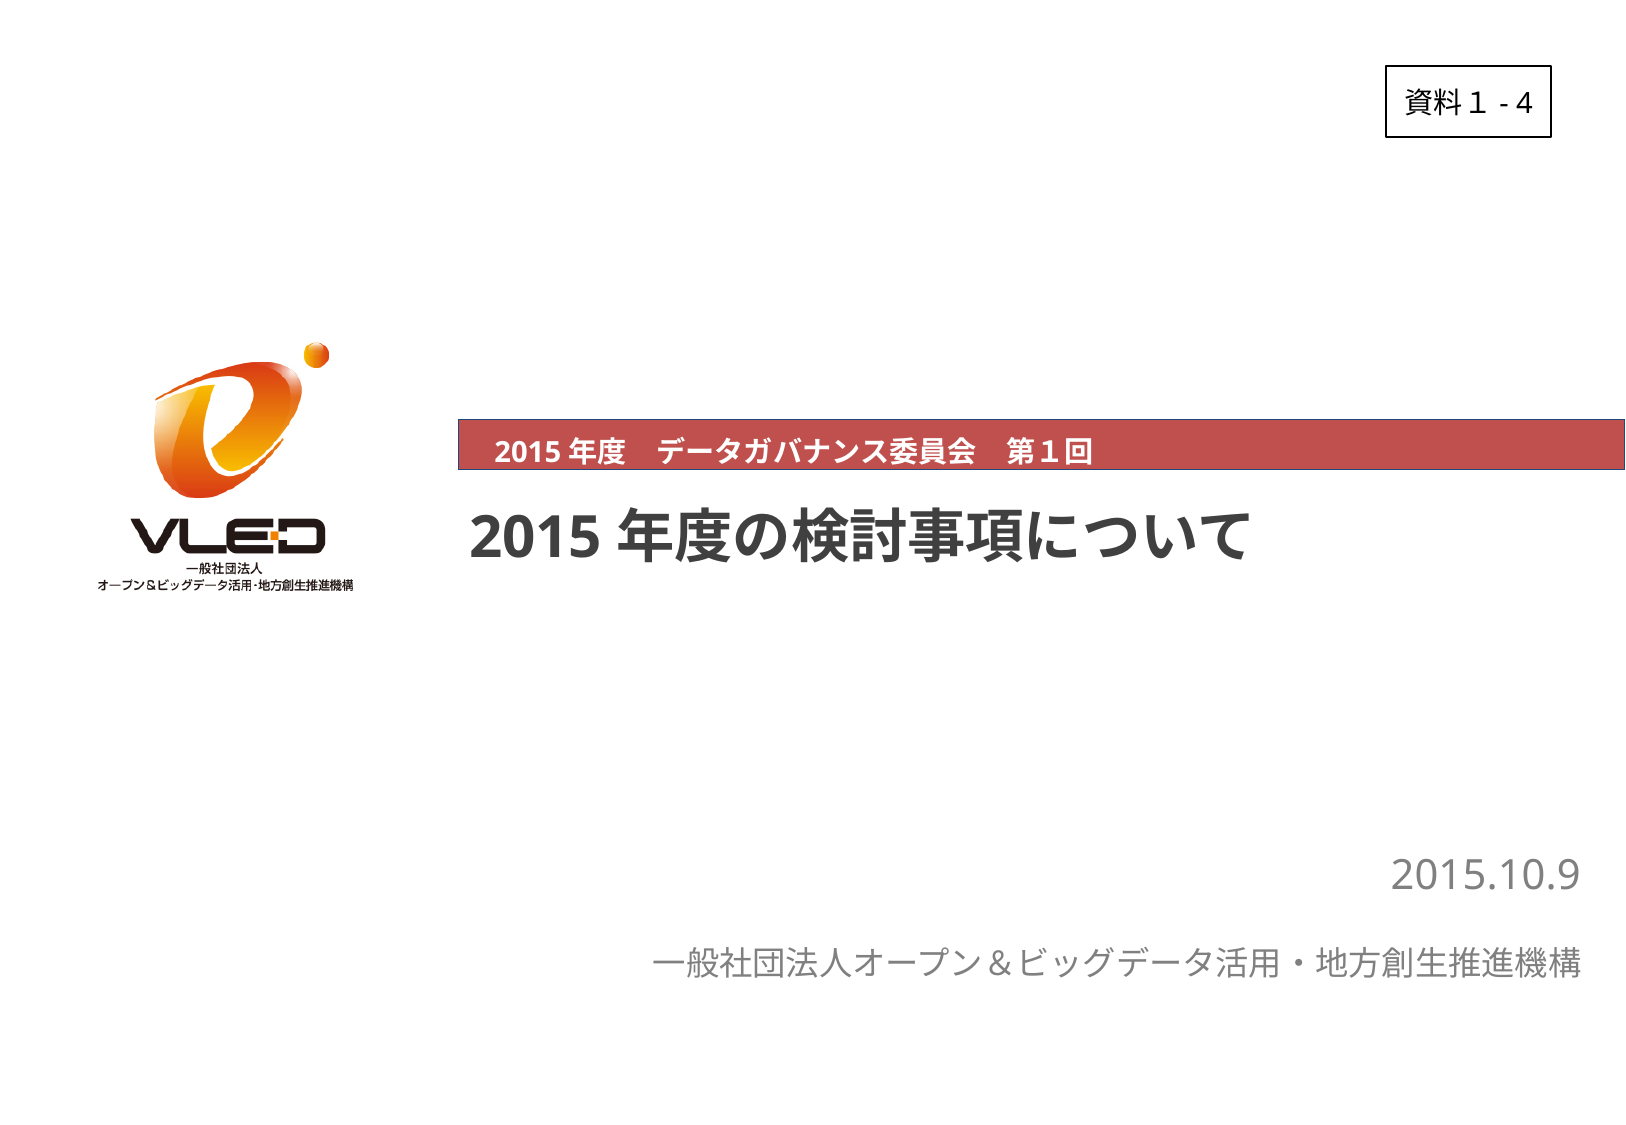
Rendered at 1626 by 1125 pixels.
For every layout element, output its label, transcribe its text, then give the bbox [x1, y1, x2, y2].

subtitle 2015.10.9 [457, 841, 1593, 905]
list 2015年度 データガバナンス委員会 第１回 [457, 419, 1625, 483]
picture [4, 322, 440, 643]
text_box 資料１- 4 [1386, 66, 1552, 138]
title 2015年度の検討事項について [457, 491, 1593, 575]
